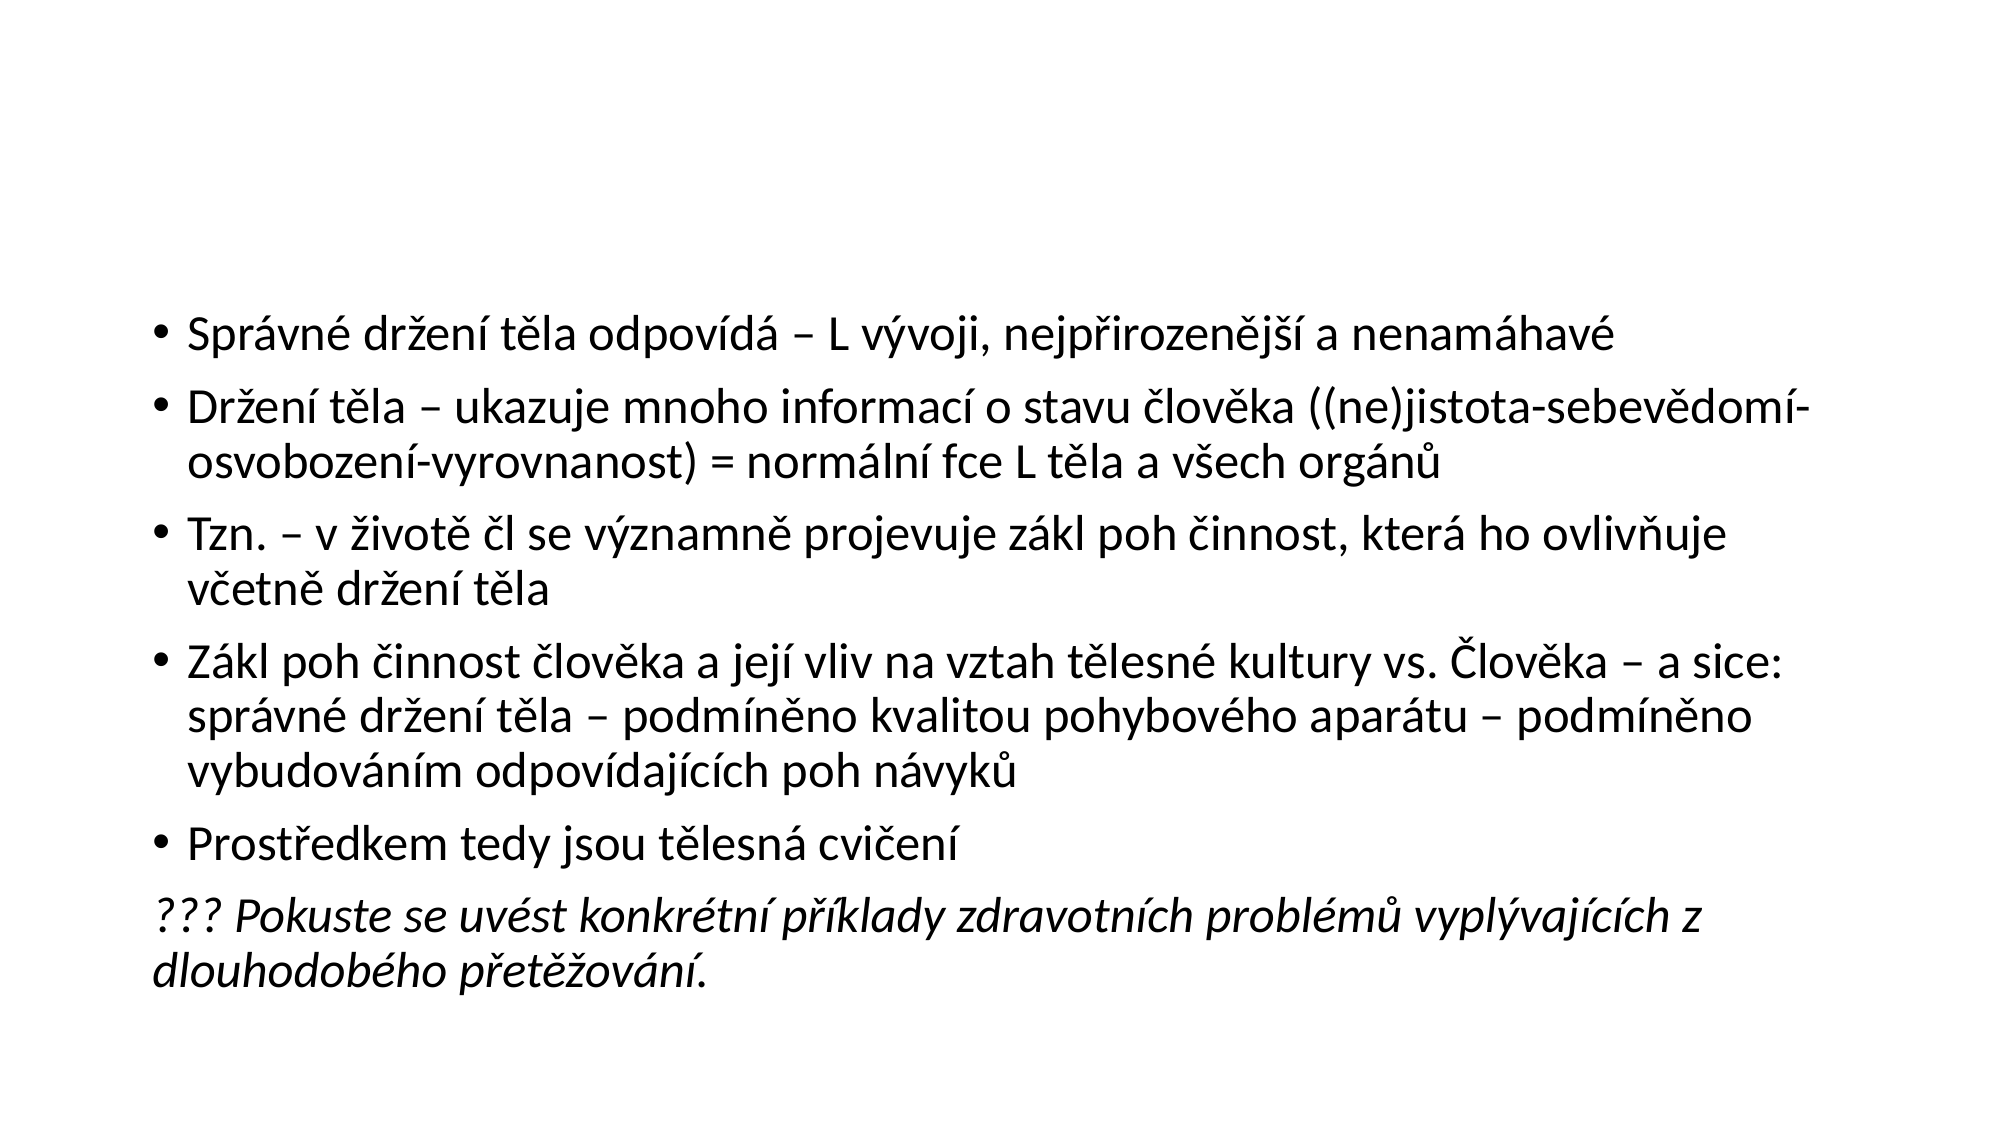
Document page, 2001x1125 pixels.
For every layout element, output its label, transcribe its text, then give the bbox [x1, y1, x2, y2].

list Správné držení těla odpovídá – L vývoji, nejpřirozenější a nenamáhavé Držení těla – ukazuje mnoho informací o stavu člověka ((ne)jistota-sebevědomí-osvobození-vyrovnanost) = normální fce L těla a všech orgánů Tzn. – v životě čl se významně projevuje zákl poh činnost, která ho ovlivňuje včetně držení těla Zákl poh činnost člověka a její vliv na vztah tělesné kultury vs. Člověka – a sice: správné držení těla – podmíněno kvalitou pohybového aparátu – podmíněno vybudováním odpovídajících poh návyků Prostředkem tedy jsou tělesná cvičení ??? Pokuste se uvést konkrétní příklady zdravotních problémů vyplývajících z dlouhodobého přetěžování. [137, 299, 1863, 1014]
